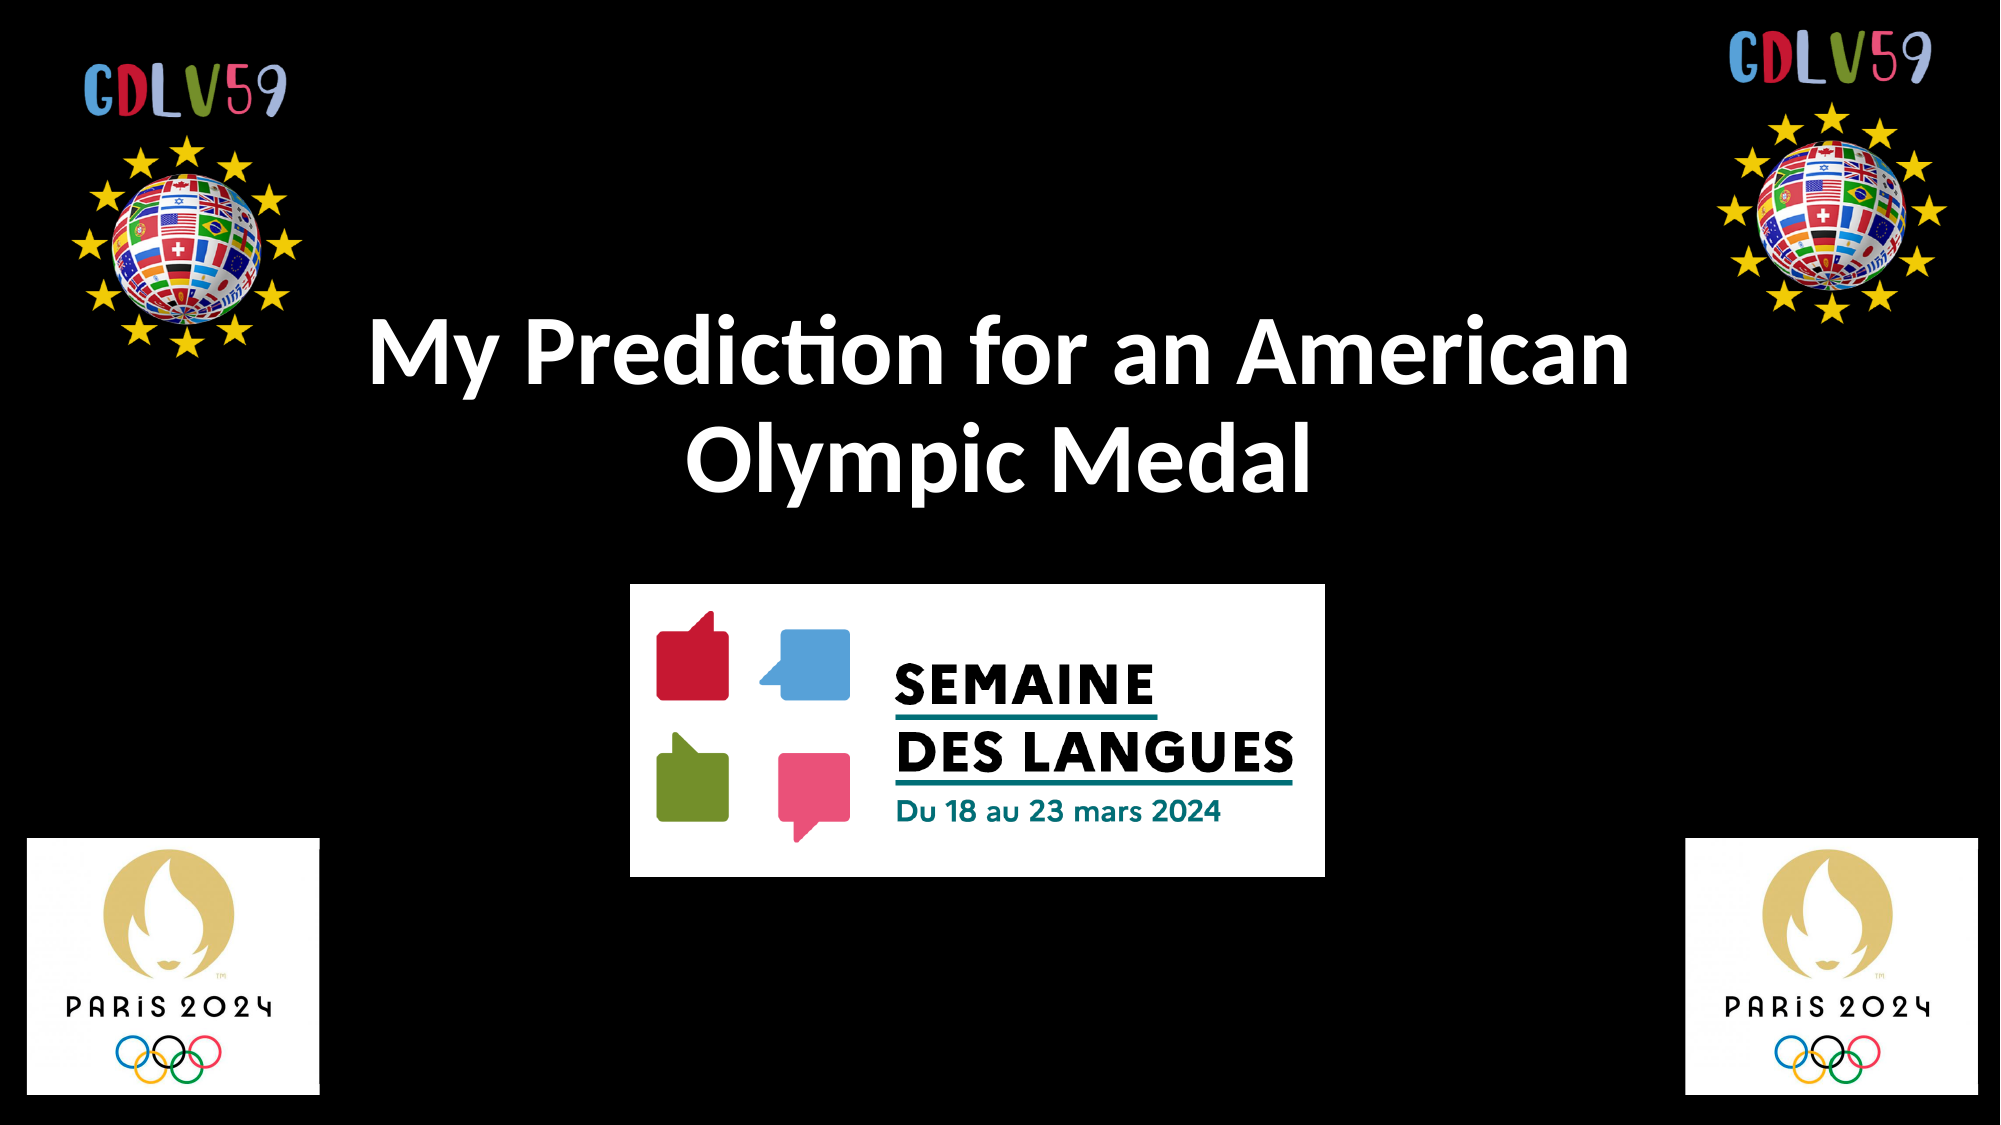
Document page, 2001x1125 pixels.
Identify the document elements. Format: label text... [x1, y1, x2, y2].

picture [630, 584, 1325, 877]
picture [1711, 21, 1952, 326]
picture [26, 838, 320, 1095]
title My Prediction for an American Olympic Medal [249, 184, 1750, 522]
picture [66, 54, 307, 359]
picture [1685, 838, 1979, 1095]
